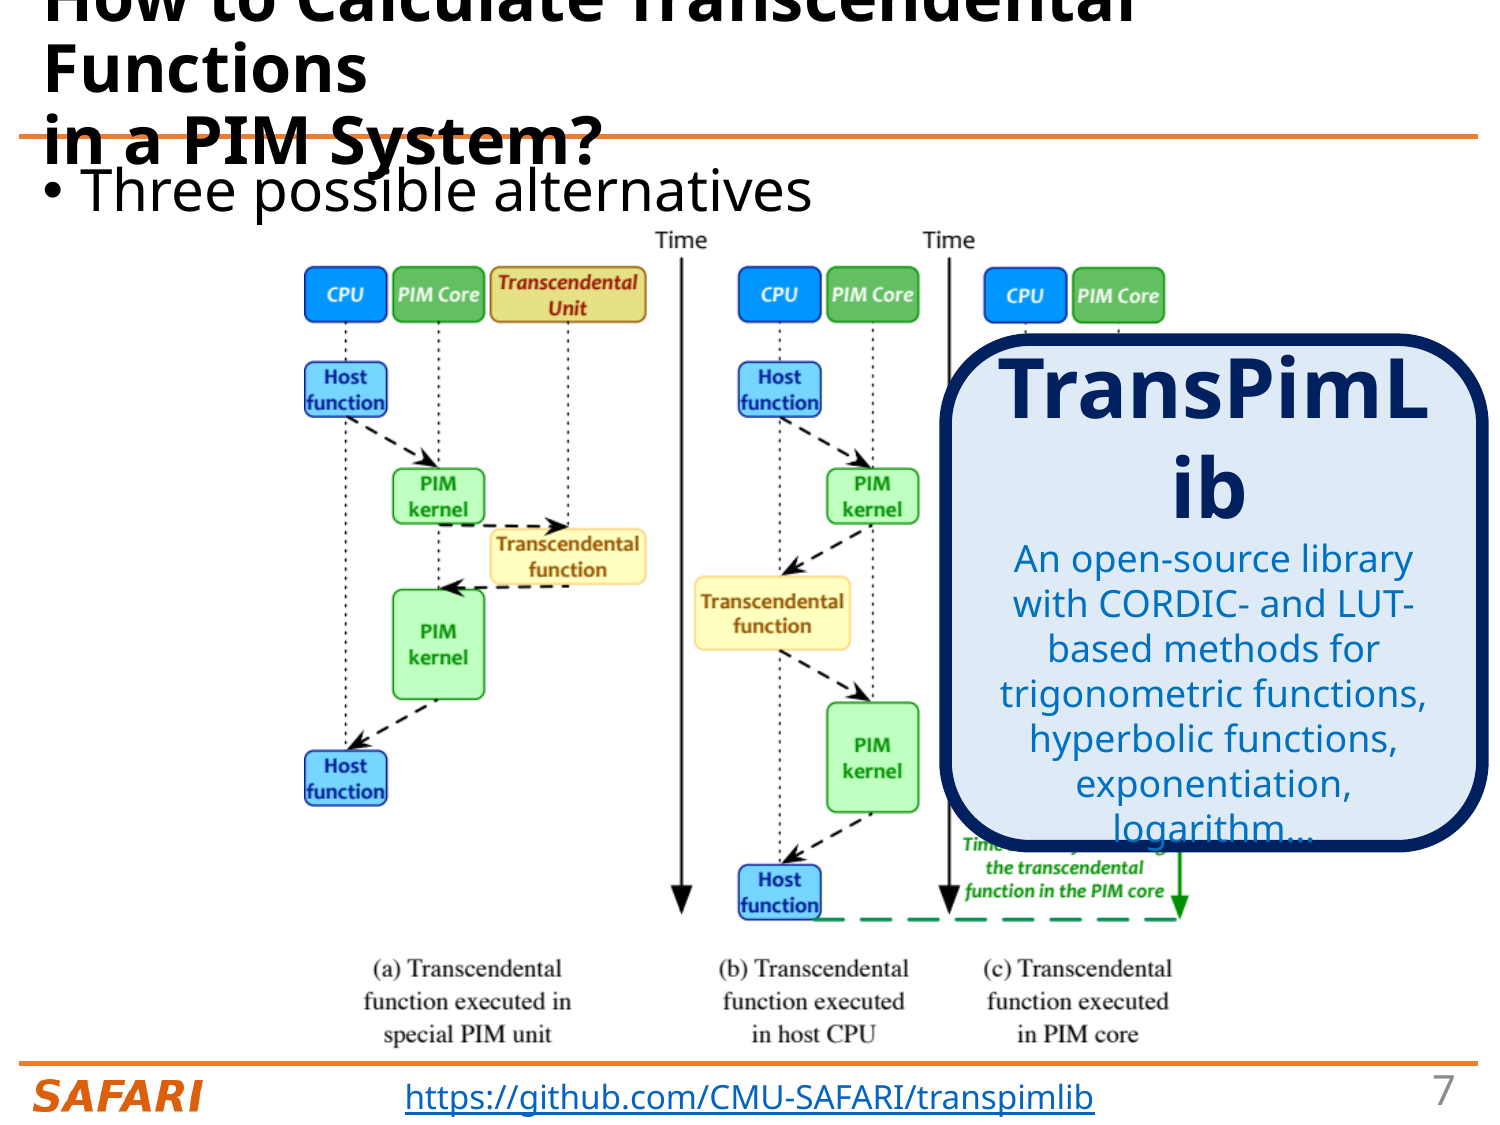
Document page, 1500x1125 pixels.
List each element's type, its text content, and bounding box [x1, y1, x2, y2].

picture [304, 214, 1196, 1056]
list Three possible alternatives [27, 153, 1487, 1022]
picture [31, 1070, 209, 1122]
title How to Calculate Transcendental Functions in a PIM System? [27, 21, 1487, 122]
text_box https://github.com/CMU-SAFARI/transpimlib [389, 1068, 1111, 1125]
